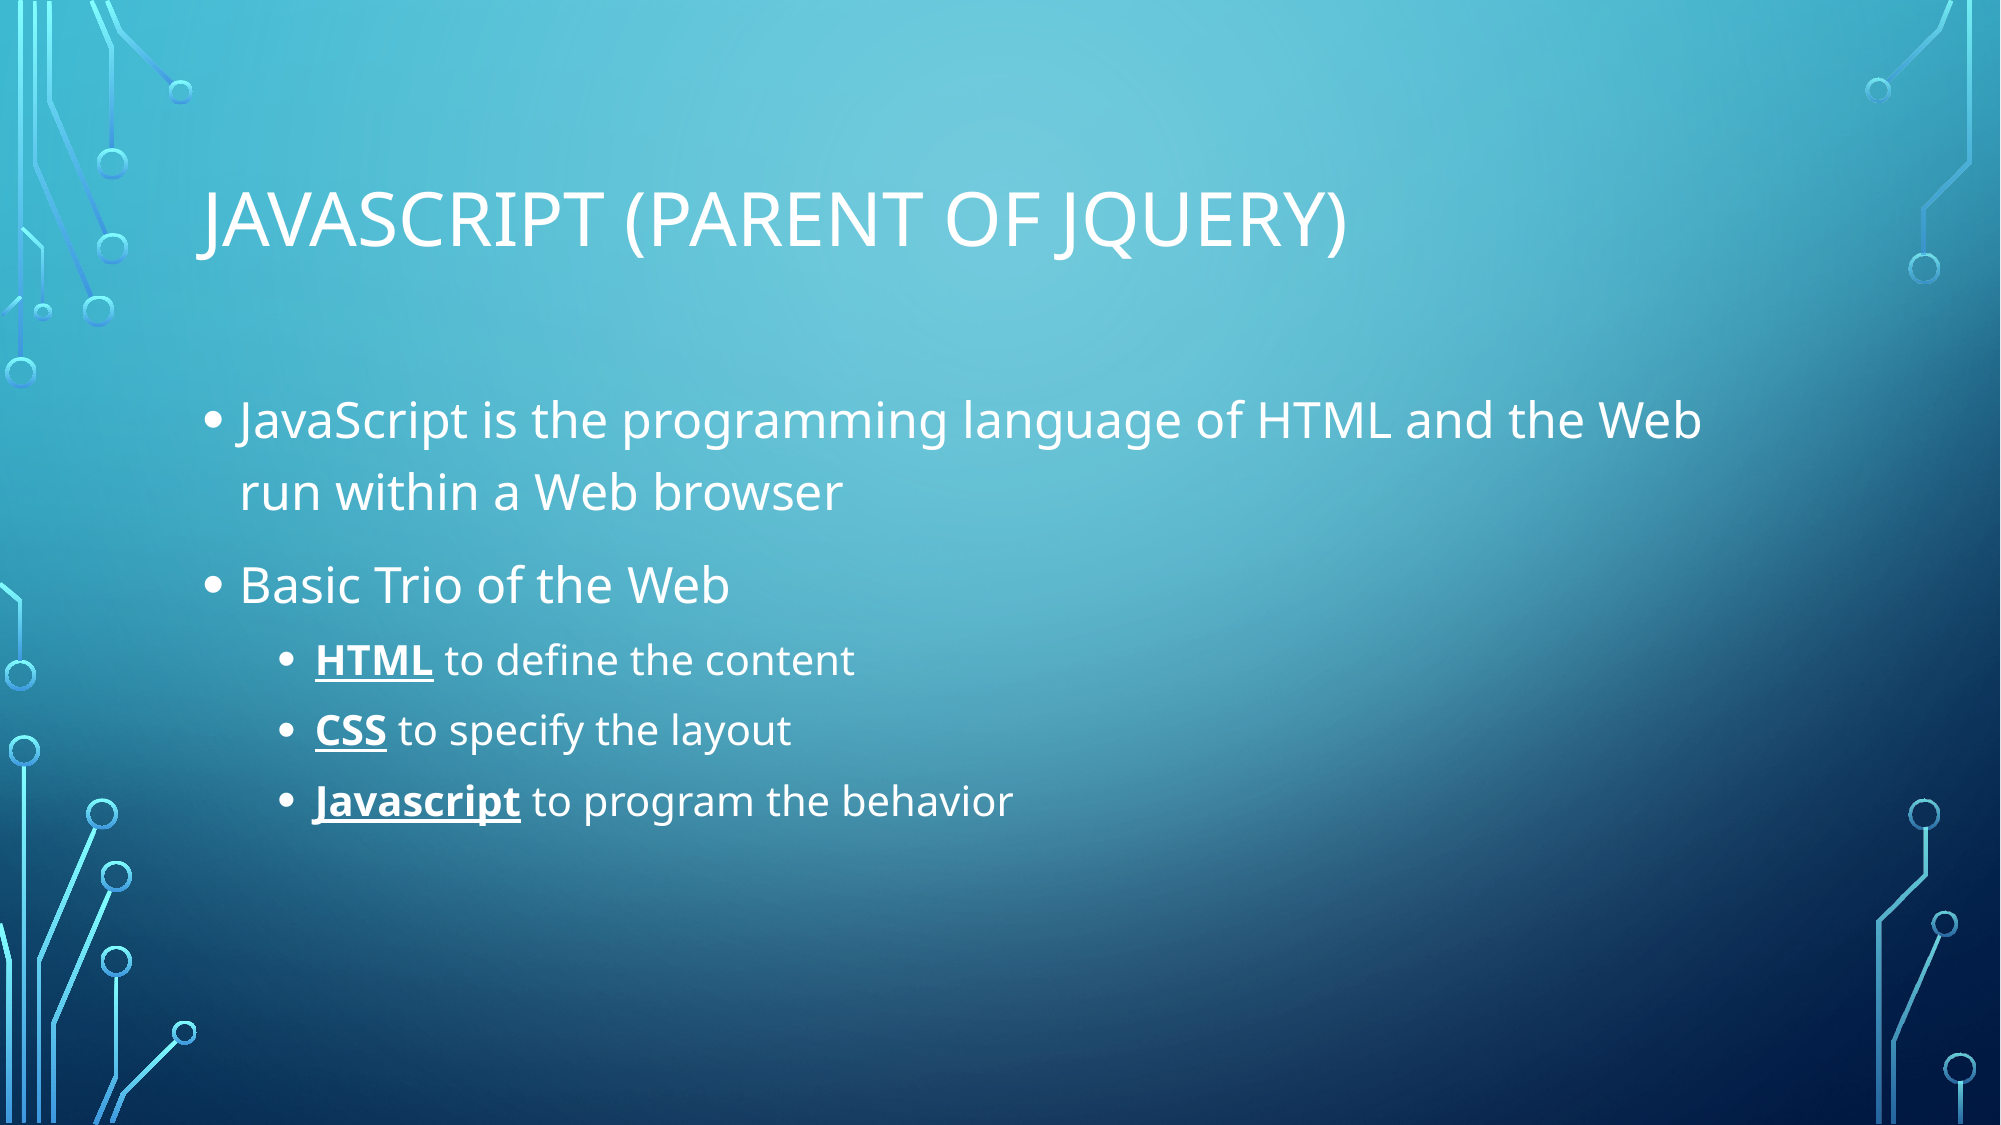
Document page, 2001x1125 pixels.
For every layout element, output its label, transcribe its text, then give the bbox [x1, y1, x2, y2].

title Javascript (Parent of JQuery) [187, 101, 1813, 344]
list JavaScript is the programming language of HTML and the Web run within a Web browser Basic Trio of the Web HTML to define the content CSS to specify the layout Javascript to program the behavior [187, 369, 1813, 950]
